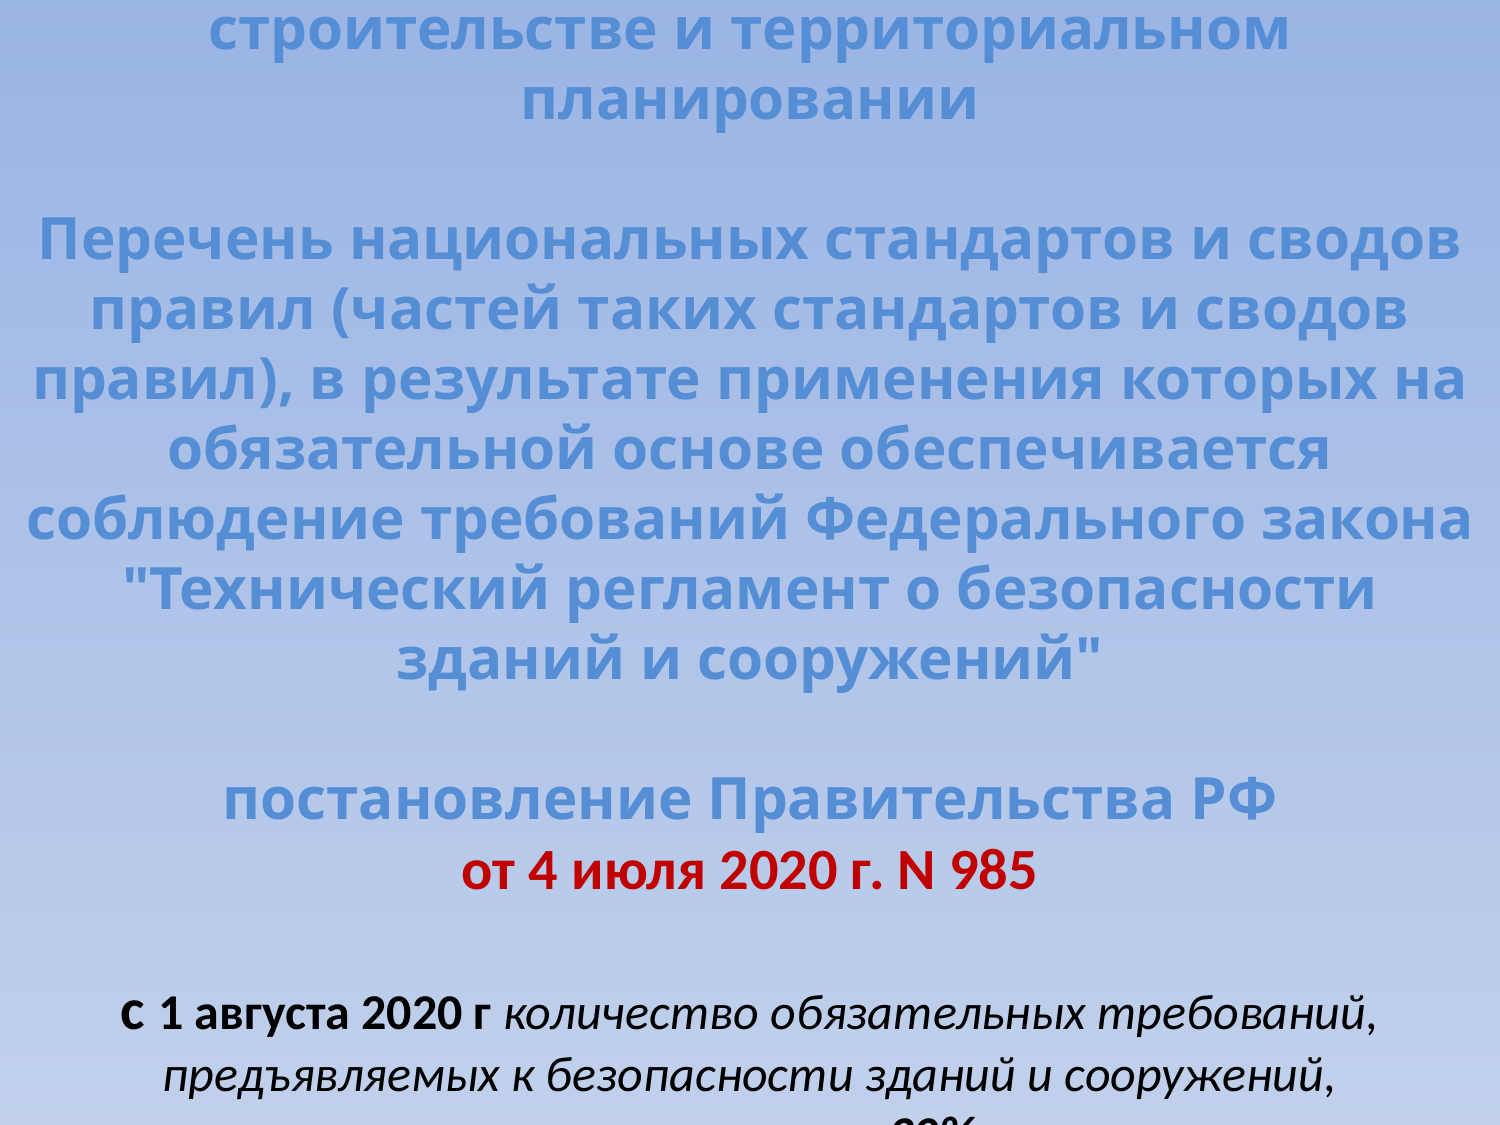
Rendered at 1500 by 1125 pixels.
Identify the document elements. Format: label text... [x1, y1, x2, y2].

list [0, 1070, 1500, 1125]
title использование Сводов Правил при строительстве и территориальном планировании Перечень национальных стандартов и сводов правил (частей таких стандартов и сводов правил), в результате применения которых на обязательной основе обеспечивается соблюдение требований Федерального закона "Технический регламент о безопасности зданий и сооружений" постановление Правительства РФ от 4 июля 2020 г. N 985 с 1 августа 2020 г количество обязательных требований, предъявляемых к безопасности зданий и сооружений, сократилось на 30% [0, 0, 1500, 1070]
